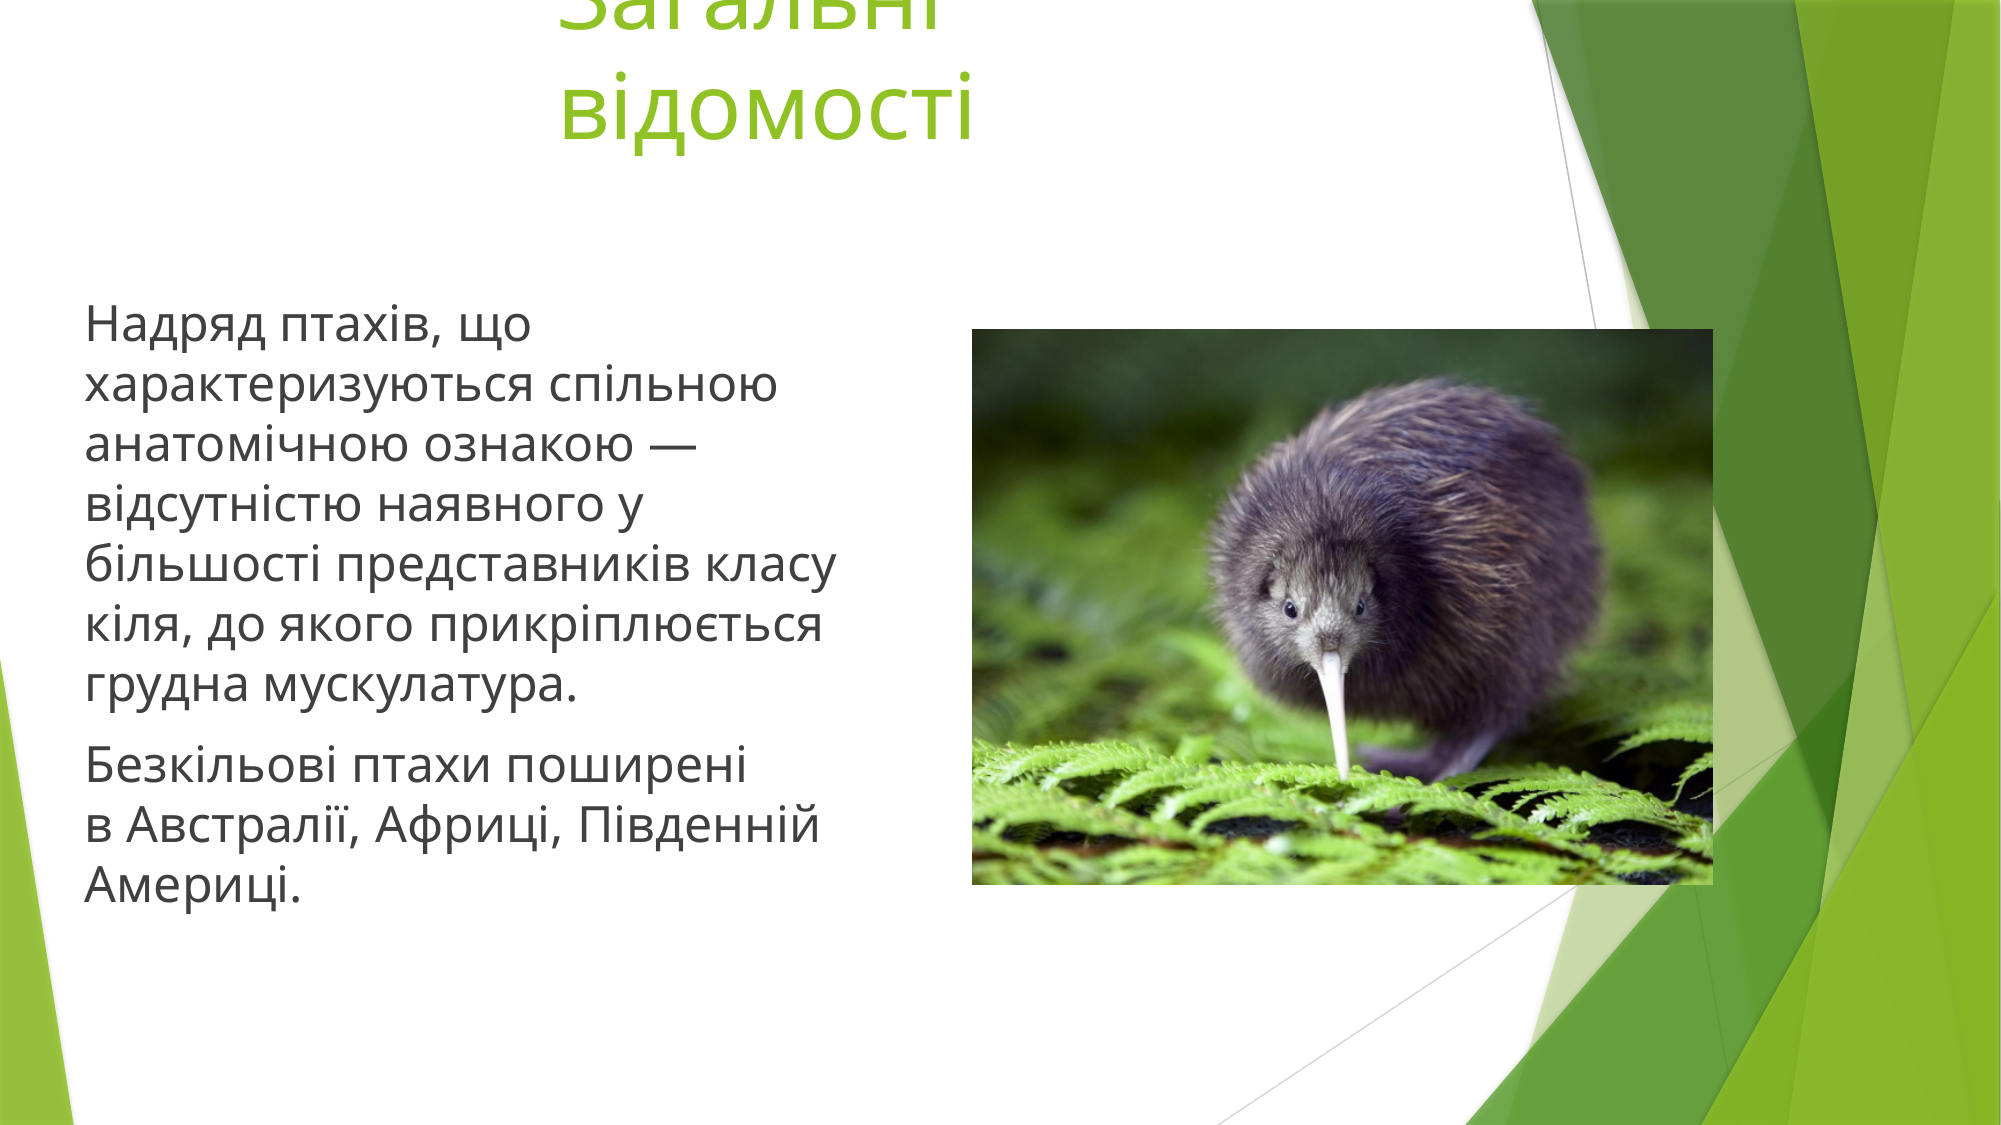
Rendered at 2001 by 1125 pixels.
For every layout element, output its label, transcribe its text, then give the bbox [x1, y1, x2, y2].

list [971, 328, 1714, 885]
title Загальні відомості [541, 0, 1404, 166]
list Надряд птахів, що характеризуються спільною анатомічною ознакою — відсутністю наявного у більшості представників класу кіля, до якого прикріплюється грудна мускулатура. Безкільові птахи поширені в Австралії, Африці, Південній Америці. [69, 284, 878, 930]
